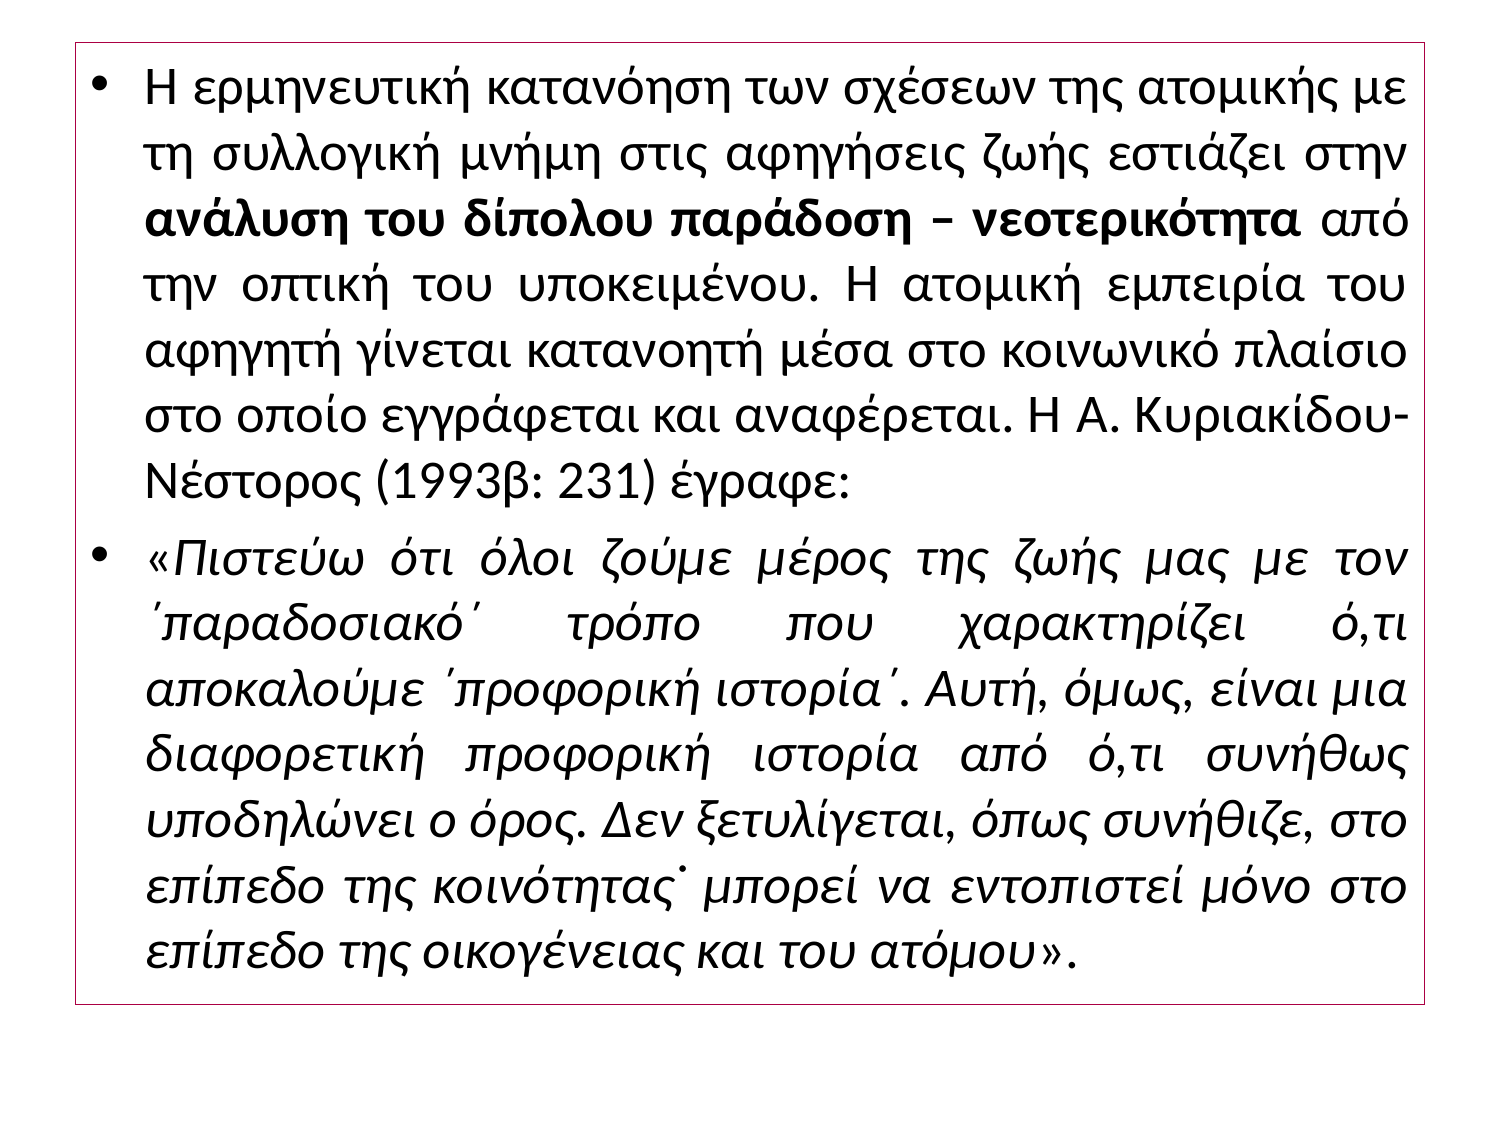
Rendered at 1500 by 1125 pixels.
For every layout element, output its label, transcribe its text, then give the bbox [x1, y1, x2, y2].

list Η ερμηνευτική κατανόηση των σχέσεων της ατομικής με τη συλλογική μνήμη στις αφηγήσεις ζωής εστιάζει στην ανάλυση του δίπολου παράδοση – νεοτερικότητα από την οπτική του υποκειμένου. Η ατομική εμπειρία του αφηγητή γίνεται κατανοητή μέσα στο κοινωνικό πλαίσιο στο οποίο εγγράφεται και αναφέρεται. Η Ά. Κυριακίδου-Νέστορος (1993β: 231) έγραφε: «Πιστεύω ότι όλοι ζούμε μέρος της ζωής μας με τον ΄παραδοσιακό΄ τρόπο που χαρακτηρίζει ό,τι αποκαλούμε ΄προφορική ιστορία΄. Αυτή, όμως, είναι μια διαφορετική προφορική ιστορία από ό,τι συνήθως υποδηλώνει ο όρος. Δεν ξετυλίγεται, όπως συνήθιζε, στο επίπεδο της κοινότητας˙ μπορεί να εντοπιστεί μόνο στο επίπεδο της οικογένειας και του ατόμου». [75, 42, 1425, 1005]
